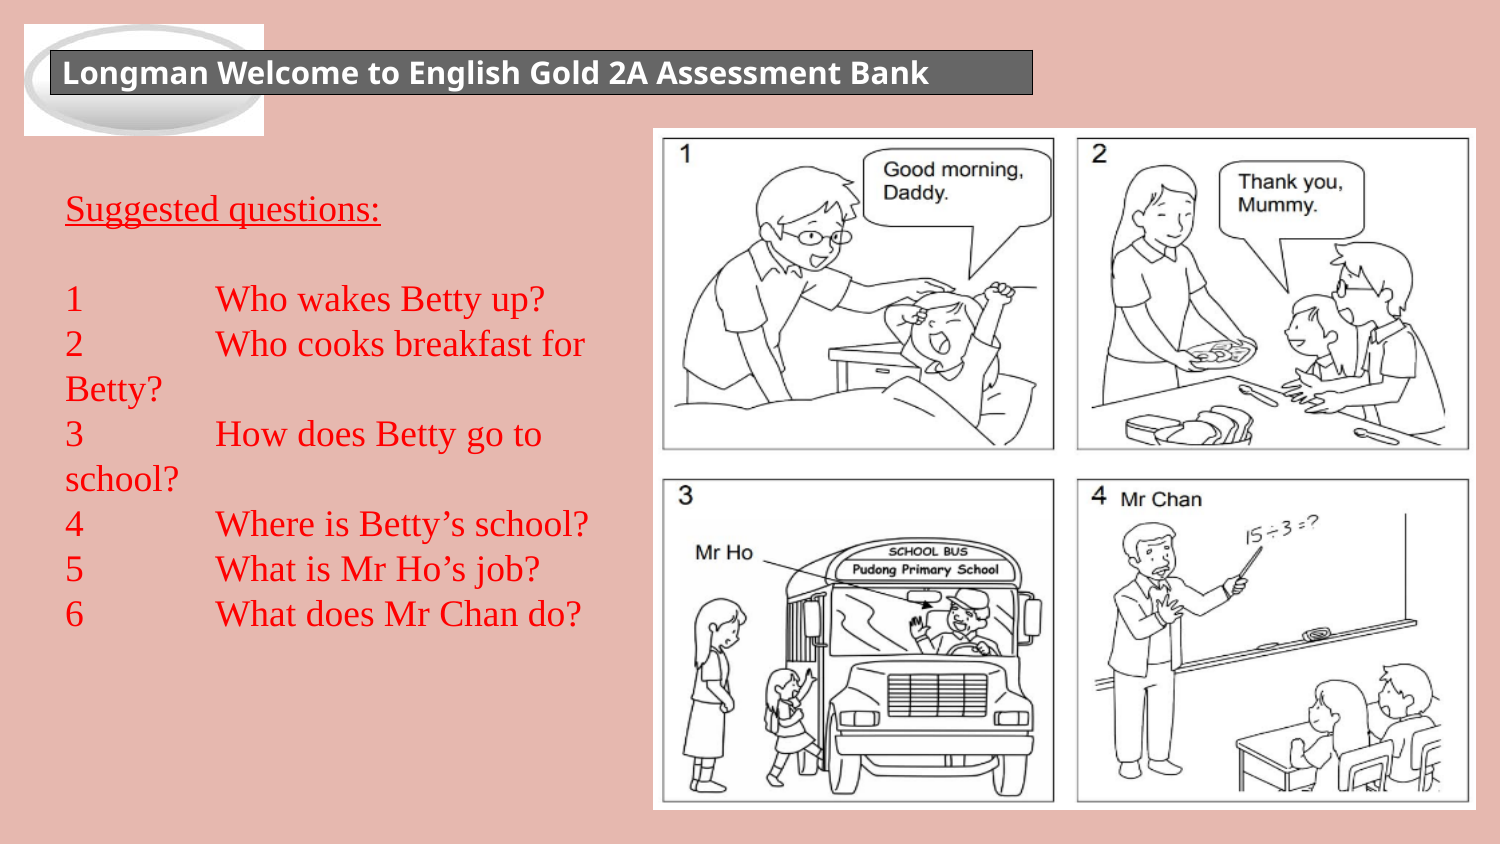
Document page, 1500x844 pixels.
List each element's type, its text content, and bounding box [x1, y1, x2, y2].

text_box Suggested questions: 1 Who wakes Betty up? 2 Who cooks breakfast for Betty? 3 How does Betty go to school? 4 Where is Betty’s school? 5 What is Mr Ho’s job? 6 What does Mr Chan do? [50, 169, 648, 650]
picture [653, 127, 1476, 810]
picture [24, 24, 265, 137]
table_header Longman Welcome to English Gold 2A Assessment Bank [268, 51, 1032, 94]
